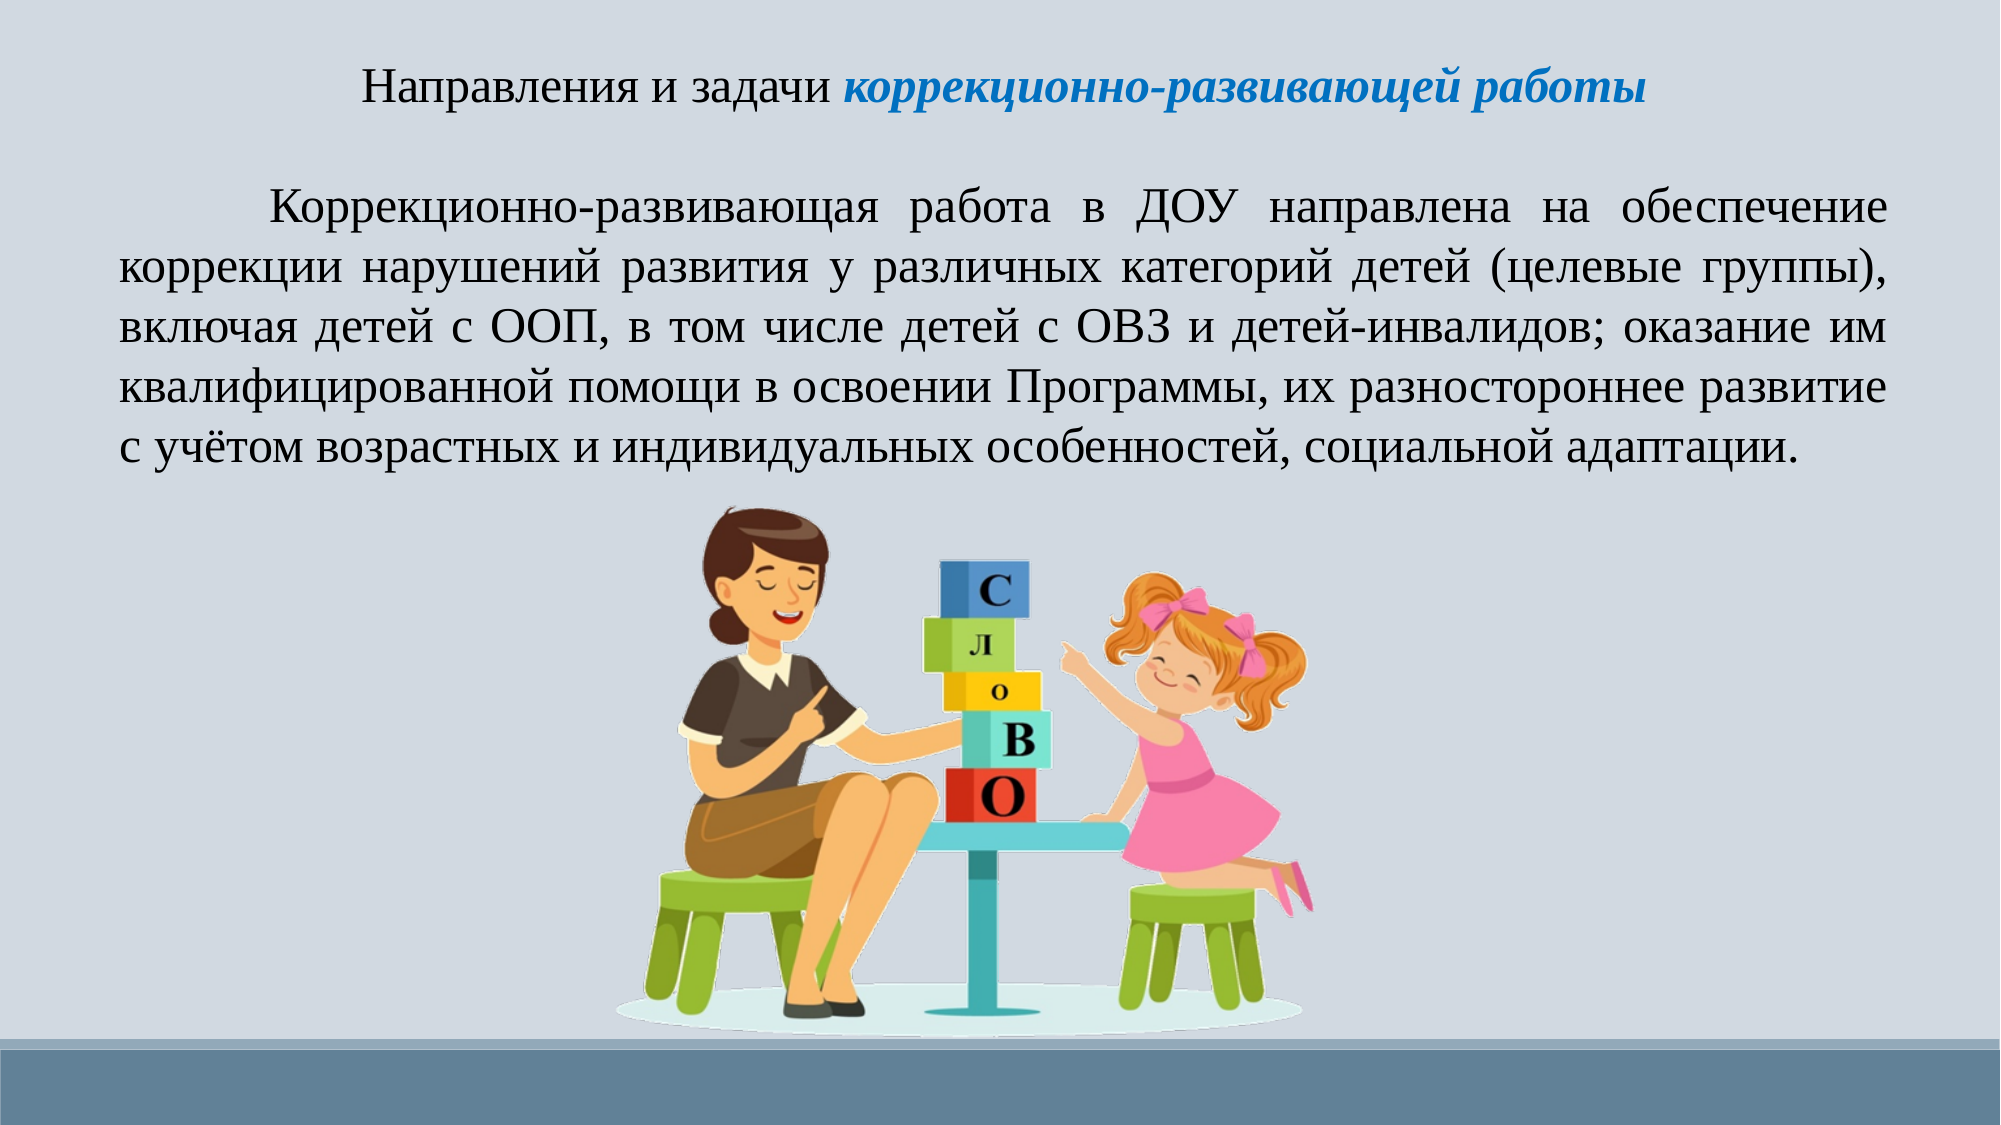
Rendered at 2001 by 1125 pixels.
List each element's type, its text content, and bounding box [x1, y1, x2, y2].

picture [611, 503, 1316, 1038]
text_box Направления и задачи коррекционно-развивающей работы Коррекционно-развивающая работа в ДОУ направлена на обеспечение коррекции нарушений развития у различных категорий детей (целевые группы), включая детей с ООП, в том числе детей с ОВЗ и детей-инвалидов; оказание им квалифицированной помощи в освоении Программы, их разностороннее развитие с учётом возрастных и индивидуальных особенностей, социальной адаптации. [105, 0, 1904, 660]
